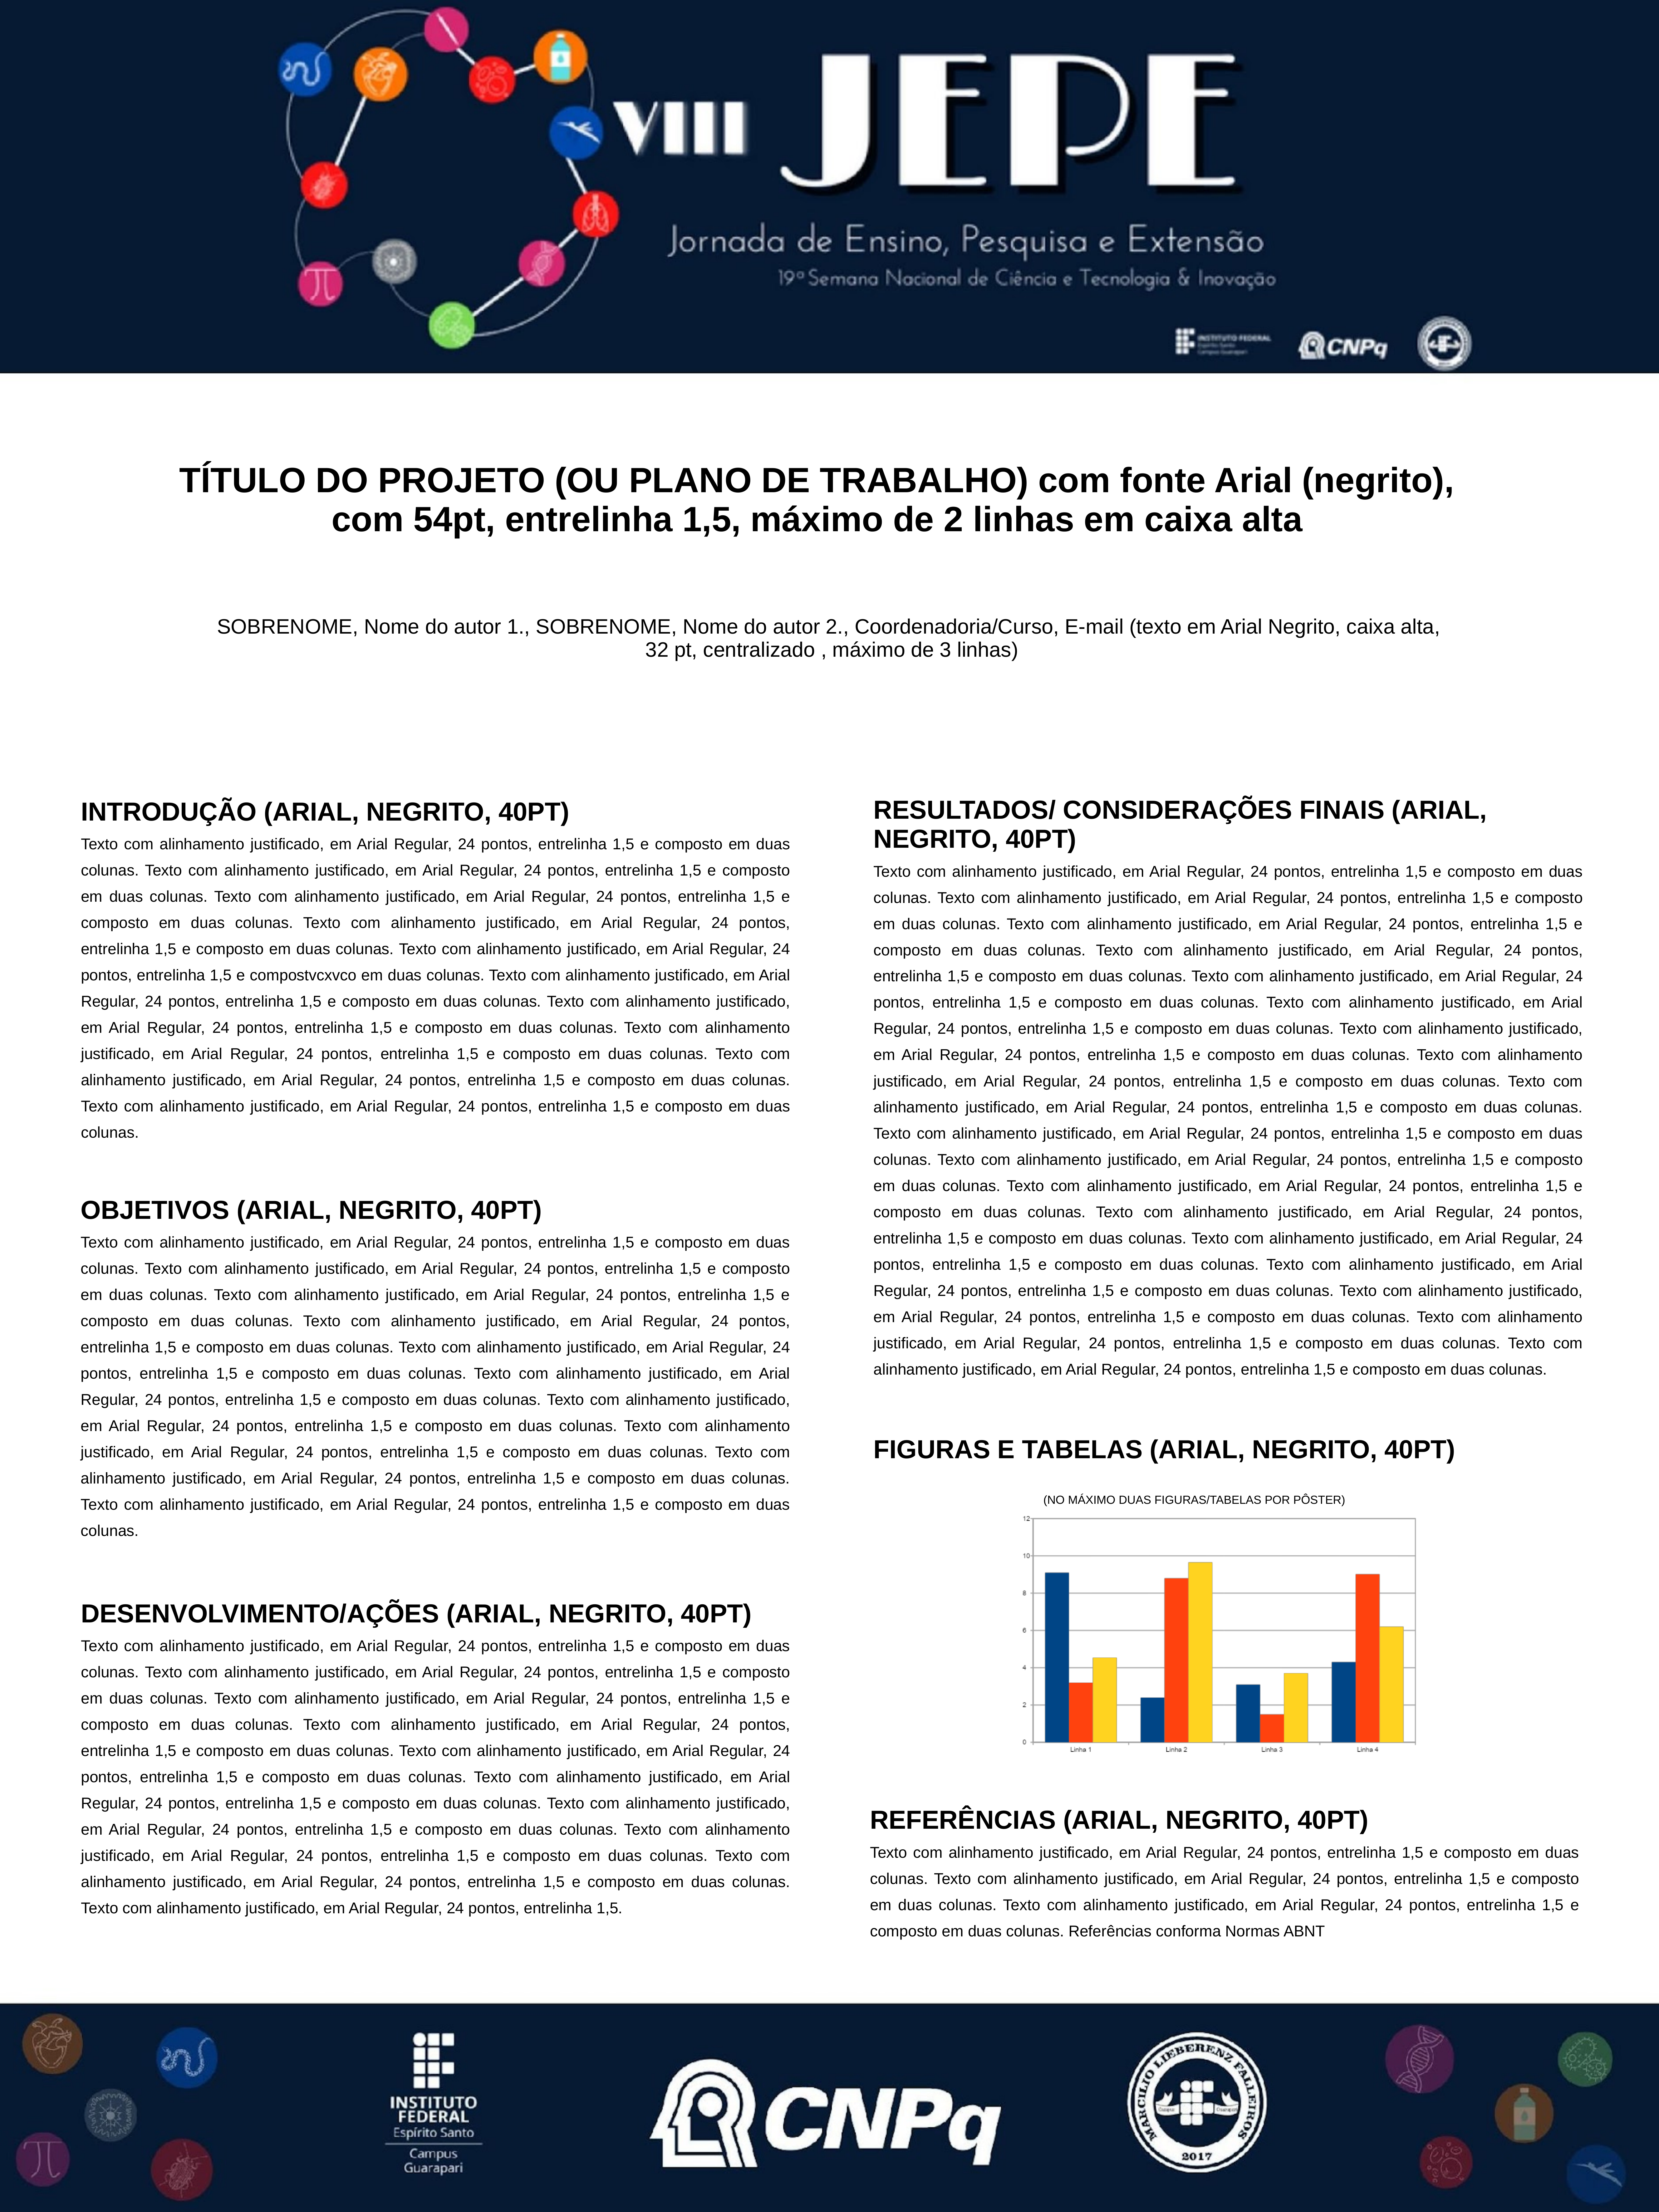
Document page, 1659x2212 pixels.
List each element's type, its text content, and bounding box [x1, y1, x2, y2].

text_box DESENVOLVIMENTO/AÇÕES (ARIAL, NEGRITO, 40PT) Texto com alinhamento justificado, em Arial Regular, 24 pontos, entrelinha 1,5 e composto em duas colunas. Texto com alinhamento justificado, em Arial Regular, 24 pontos, entrelinha 1,5 e composto em duas colunas. Texto com alinhamento justificado, em Arial Regular, 24 pontos, entrelinha 1,5 e composto em duas colunas. Texto com alinhamento justificado, em Arial Regular, 24 pontos, entrelinha 1,5 e composto em duas colunas. Texto com alinhamento justificado, em Arial Regular, 24 pontos, entrelinha 1,5 e composto em duas colunas. Texto com alinhamento justificado, em Arial Regular, 24 pontos, entrelinha 1,5 e composto em duas colunas. Texto com alinhamento justificado, em Arial Regular, 24 pontos, entrelinha 1,5 e composto em duas colunas. Texto com alinhamento justificado, em Arial Regular, 24 pontos, entrelinha 1,5 e composto em duas colunas. Texto com alinhamento justificado, em Arial Regular, 24 pontos, entrelinha 1,5 e composto em duas colunas. Texto com alinhamento justificado, em Arial Regular, 24 pontos, entrelinha 1,5. [76, 1597, 795, 1944]
text_box REFERÊNCIAS (ARIAL, NEGRITO, 40PT) Texto com alinhamento justificado, em Arial Regular, 24 pontos, entrelinha 1,5 e composto em duas colunas. Texto com alinhamento justificado, em Arial Regular, 24 pontos, entrelinha 1,5 e composto em duas colunas. Texto com alinhamento justificado, em Arial Regular, 24 pontos, entrelinha 1,5 e composto em duas colunas. Referências conforma Normas ABNT [865, 1803, 1584, 1959]
text_box (NO MÁXIMO DUAS FIGURAS/TABELAS POR PÔSTER) [1038, 1479, 1404, 1512]
text_box OBJETIVOS (ARIAL, NEGRITO, 40PT) Texto com alinhamento justificado, em Arial Regular, 24 pontos, entrelinha 1,5 e composto em duas colunas. Texto com alinhamento justificado, em Arial Regular, 24 pontos, entrelinha 1,5 e composto em duas colunas. Texto com alinhamento justificado, em Arial Regular, 24 pontos, entrelinha 1,5 e composto em duas colunas. Texto com alinhamento justificado, em Arial Regular, 24 pontos, entrelinha 1,5 e composto em duas colunas. Texto com alinhamento justificado, em Arial Regular, 24 pontos, entrelinha 1,5 e composto em duas colunas. Texto com alinhamento justificado, em Arial Regular, 24 pontos, entrelinha 1,5 e composto em duas colunas. Texto com alinhamento justificado, em Arial Regular, 24 pontos, entrelinha 1,5 e composto em duas colunas. Texto com alinhamento justificado, em Arial Regular, 24 pontos, entrelinha 1,5 e composto em duas colunas. Texto com alinhamento justificado, em Arial Regular, 24 pontos, entrelinha 1,5 e composto em duas colunas. Texto com alinhamento justificado, em Arial Regular, 24 pontos, entrelinha 1,5 e composto em duas colunas. [76, 1193, 795, 1540]
text_box FIGURAS E TABELAS (ARIAL, NEGRITO, 40PT) [869, 1433, 1588, 1467]
picture [0, 0, 1659, 2212]
text_box SOBRENOME, Nome do autor 1., SOBRENOME, Nome do autor 2., Coordenadoria/Curso, E-mail (texto em Arial Negrito, caixa alta, 32 pt, centralizado , máximo de 3 linhas) [76, 613, 1588, 760]
text_box RESULTADOS/ CONSIDERAÇÕES FINAIS (ARIAL, NEGRITO, 40PT) Texto com alinhamento justificado, em Arial Regular, 24 pontos, entrelinha 1,5 e composto em duas colunas. Texto com alinhamento justificado, em Arial Regular, 24 pontos, entrelinha 1,5 e composto em duas colunas. Texto com alinhamento justificado, em Arial Regular, 24 pontos, entrelinha 1,5 e composto em duas colunas. Texto com alinhamento justificado, em Arial Regular, 24 pontos, entrelinha 1,5 e composto em duas colunas. Texto com alinhamento justificado, em Arial Regular, 24 pontos, entrelinha 1,5 e composto em duas colunas. Texto com alinhamento justificado, em Arial Regular, 24 pontos, entrelinha 1,5 e composto em duas colunas. Texto com alinhamento justificado, em Arial Regular, 24 pontos, entrelinha 1,5 e composto em duas colunas. Texto com alinhamento justificado, em Arial Regular, 24 pontos, entrelinha 1,5 e composto em duas colunas. Texto com alinhamento justificado, em Arial Regular, 24 pontos, entrelinha 1,5 e composto em duas colunas. Texto com alinhamento justificado, em Arial Regular, 24 pontos, entrelinha 1,5 e composto em duas colunas. Texto com alinhamento justificado, em Arial Regular, 24 pontos, entrelinha 1,5 e composto em duas colunas. Texto com alinhamento justificado, em Arial Regular, 24 pontos, entrelinha 1,5 e composto em duas colunas. Texto com alinhamento justificado, em Arial Regular, 24 pontos, entrelinha 1,5 e composto em duas colunas. Texto com alinhamento justificado, em Arial Regular, 24 pontos, entrelinha 1,5 e composto em duas colunas. Texto com alinhamento justificado, em Arial Regular, 24 pontos, entrelinha 1,5 e composto em duas colunas. Texto com alinhamento justificado, em Arial Regular, 24 pontos, entrelinha 1,5 e composto em duas colunas. Texto com alinhamento justificado, em Arial Regular, 24 pontos, entrelinha 1,5 e composto em duas colunas. Texto com alinhamento justificado, em Arial Regular, 24 pontos, entrelinha 1,5 e composto em duas colunas. [869, 793, 1588, 1387]
text_box INTRODUÇÃO (ARIAL, NEGRITO, 40PT) Texto com alinhamento justificado, em Arial Regular, 24 pontos, entrelinha 1,5 e composto em duas colunas. Texto com alinhamento justificado, em Arial Regular, 24 pontos, entrelinha 1,5 e composto em duas colunas. Texto com alinhamento justificado, em Arial Regular, 24 pontos, entrelinha 1,5 e composto em duas colunas. Texto com alinhamento justificado, em Arial Regular, 24 pontos, entrelinha 1,5 e composto em duas colunas. Texto com alinhamento justificado, em Arial Regular, 24 pontos, entrelinha 1,5 e compostvcxvco em duas colunas. Texto com alinhamento justificado, em Arial Regular, 24 pontos, entrelinha 1,5 e composto em duas colunas. Texto com alinhamento justificado, em Arial Regular, 24 pontos, entrelinha 1,5 e composto em duas colunas. Texto com alinhamento justificado, em Arial Regular, 24 pontos, entrelinha 1,5 e composto em duas colunas. Texto com alinhamento justificado, em Arial Regular, 24 pontos, entrelinha 1,5 e composto em duas colunas. Texto com alinhamento justificado, em Arial Regular, 24 pontos, entrelinha 1,5 e composto em duas colunas. [76, 795, 795, 1155]
text_box TÍTULO DO PROJETO (OU PLANO DE TRABALHO) com fonte Arial (negrito), com 54pt, entrelinha 1,5, máximo de 2 linhas em caixa alta [61, 419, 1573, 581]
